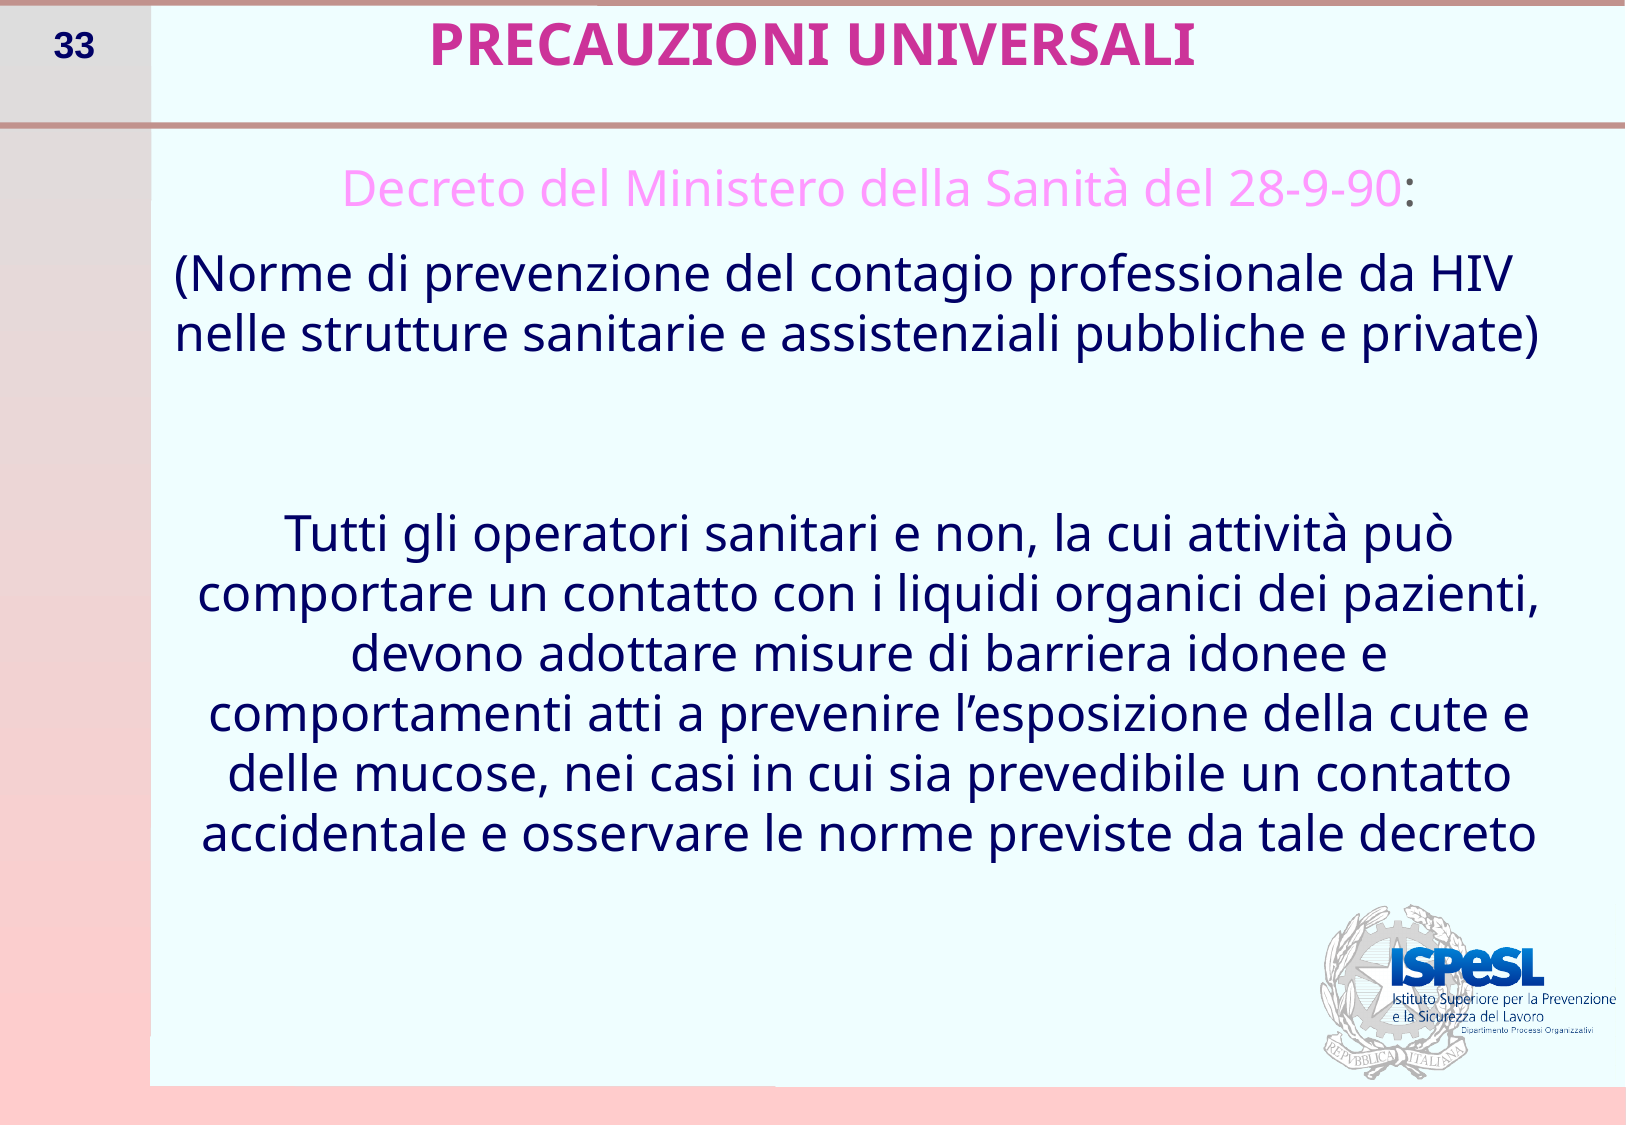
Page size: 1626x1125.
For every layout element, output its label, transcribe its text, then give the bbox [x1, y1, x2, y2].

text_box Decreto del Ministero della Sanità del 28-9-90: (Norme di prevenzione del contagio professionale da HIV nelle strutture sanitarie e assistenziali pubbliche e private) [159, 148, 1599, 369]
text_box Tutti gli operatori sanitari e non, la cui attività può comportare un contatto con i liquidi organici dei pazienti, devono adottare misure di barriera idonee e comportamenti atti a prevenire l’esposizione della cute e delle mucose, nei casi in cui sia prevedibile un contatto accidentale e osservare le norme previste da tale decreto [172, 494, 1568, 869]
text_box PRECAUZIONI UNIVERSALI [0, 0, 1625, 88]
picture [1320, 904, 1616, 1080]
